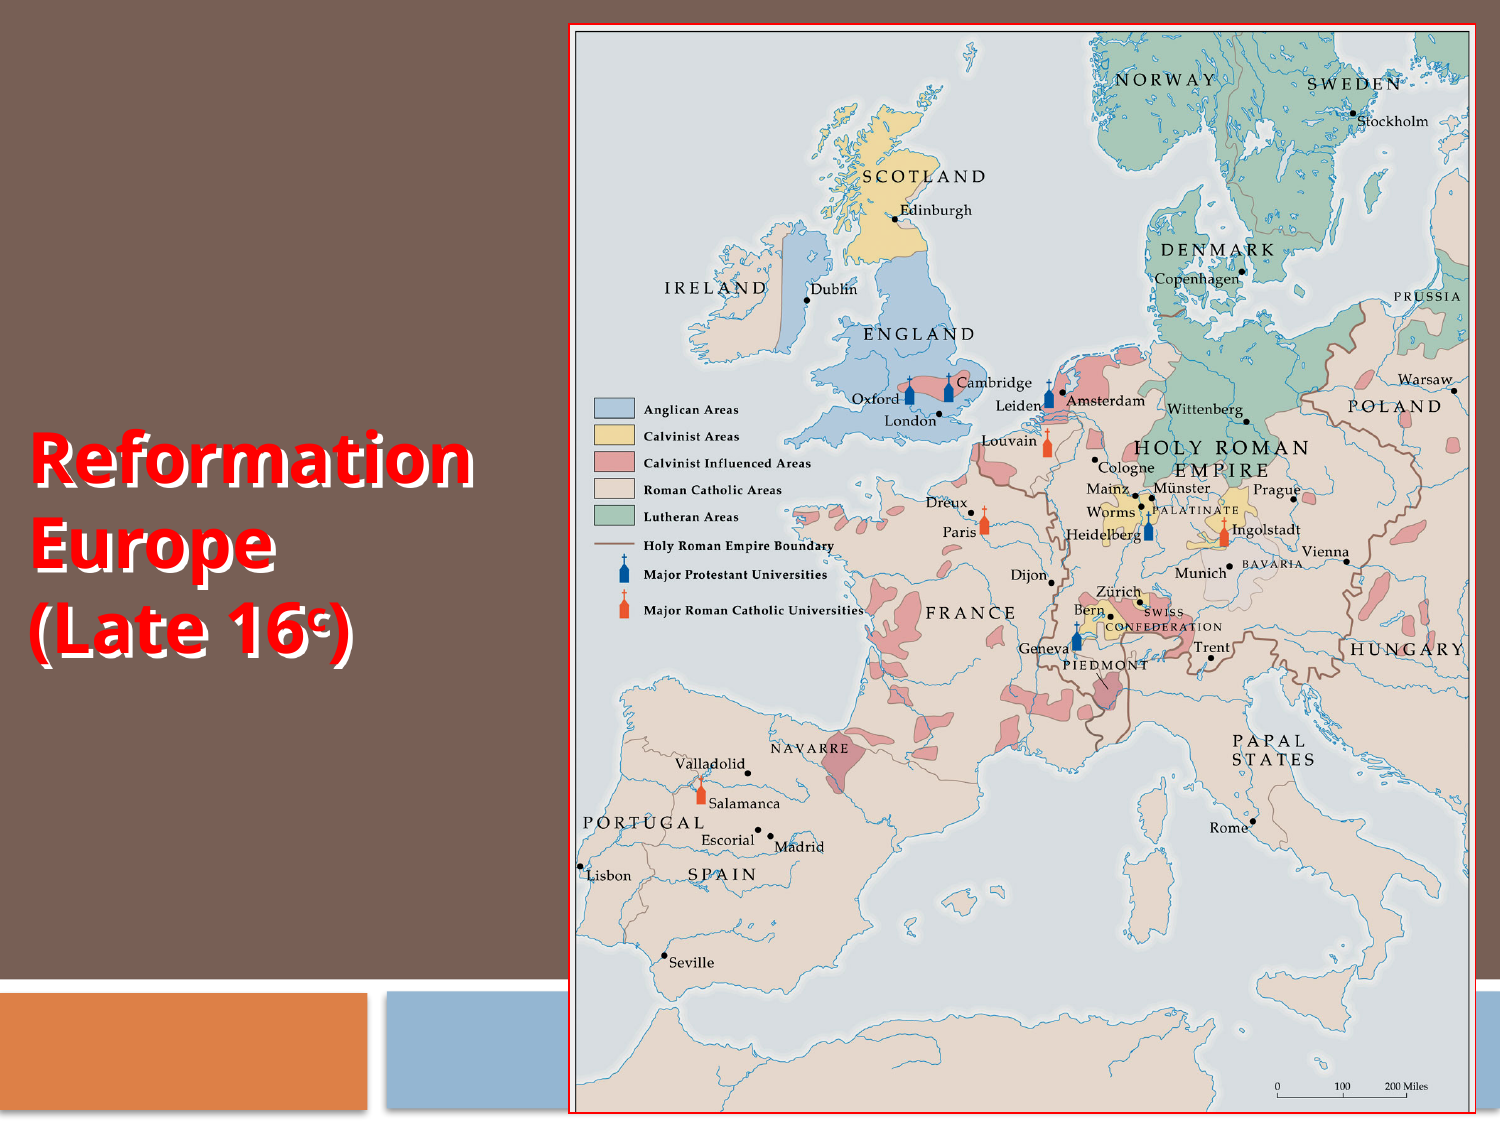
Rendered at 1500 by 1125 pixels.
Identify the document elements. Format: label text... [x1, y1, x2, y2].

picture [569, 24, 1476, 1113]
text_box Reformation Europe (Late 16c) [12, 405, 563, 675]
